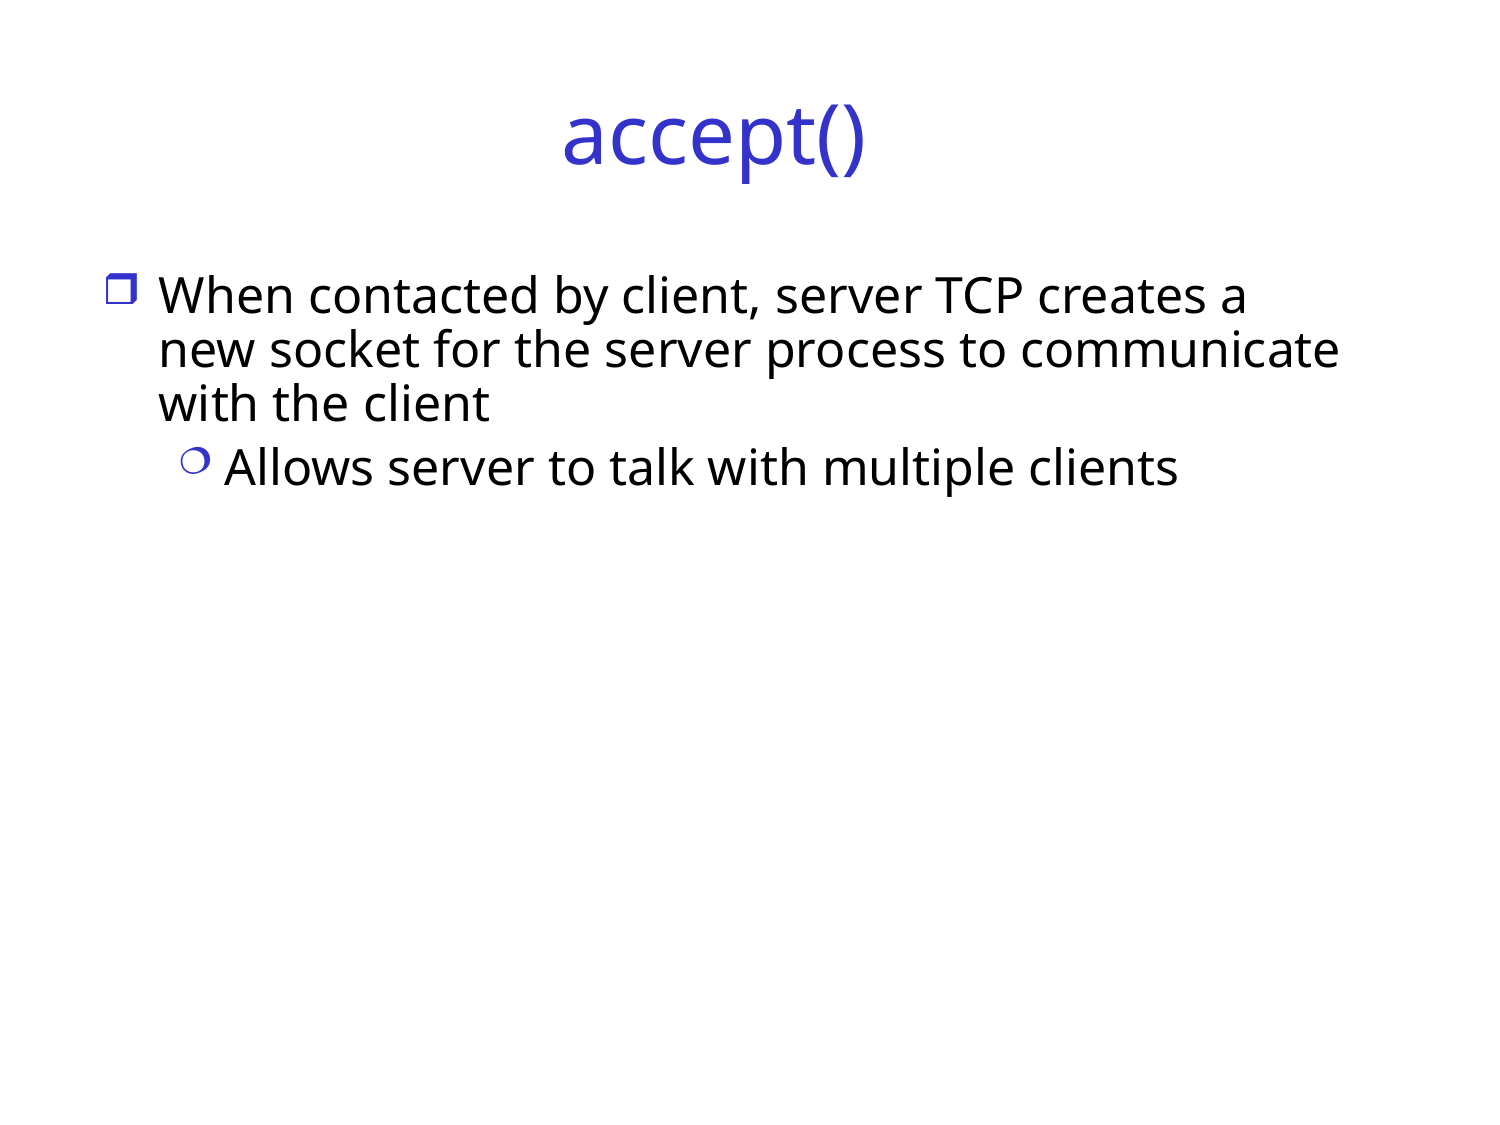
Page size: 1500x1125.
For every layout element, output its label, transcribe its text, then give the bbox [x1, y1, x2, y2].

title accept() [87, 37, 1363, 226]
list When contacted by client, server TCP creates a new socket for the server process to communicate with the client Allows server to talk with multiple clients [87, 262, 1363, 1026]
